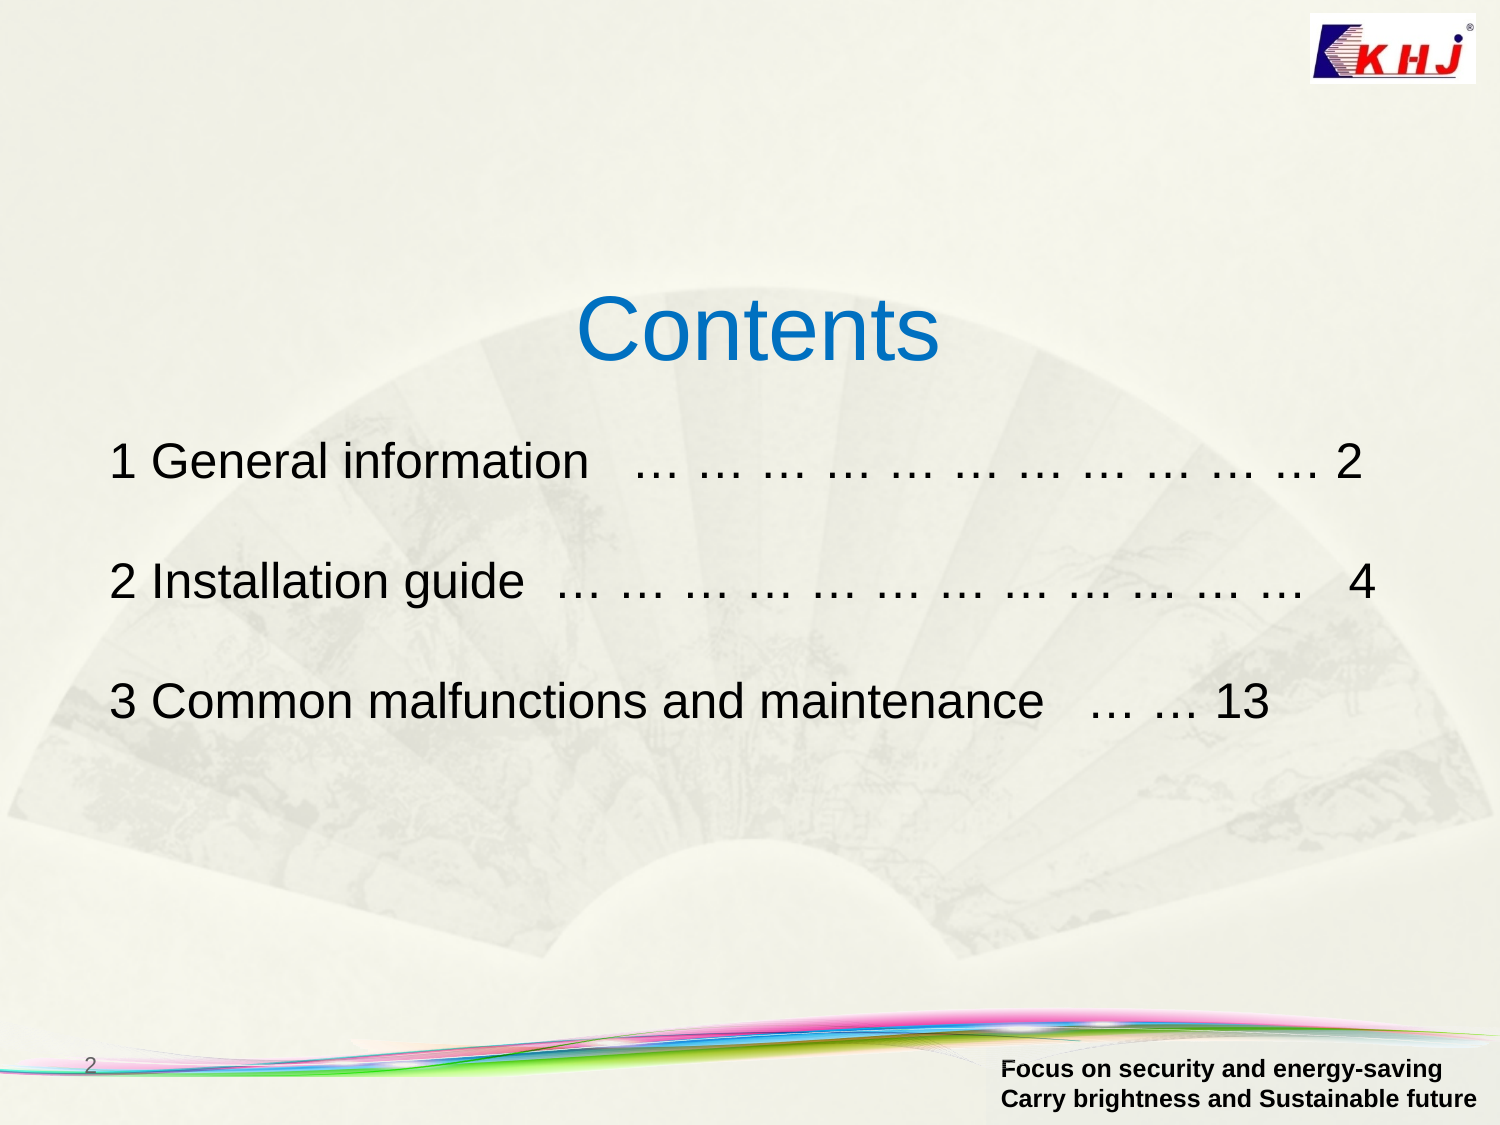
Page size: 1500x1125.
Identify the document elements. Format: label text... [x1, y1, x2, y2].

picture [1310, 13, 1476, 84]
text_box Contents [519, 261, 998, 368]
picture [0, 1005, 1500, 1077]
text_box 1 General information … … … … … … … … … … … 2 2 Installation guide … … … … … … … … … … … … 4 3 Common malfunctions and maintenance … … 13 [94, 420, 1406, 740]
slide_number 1 [15, 1040, 166, 1088]
